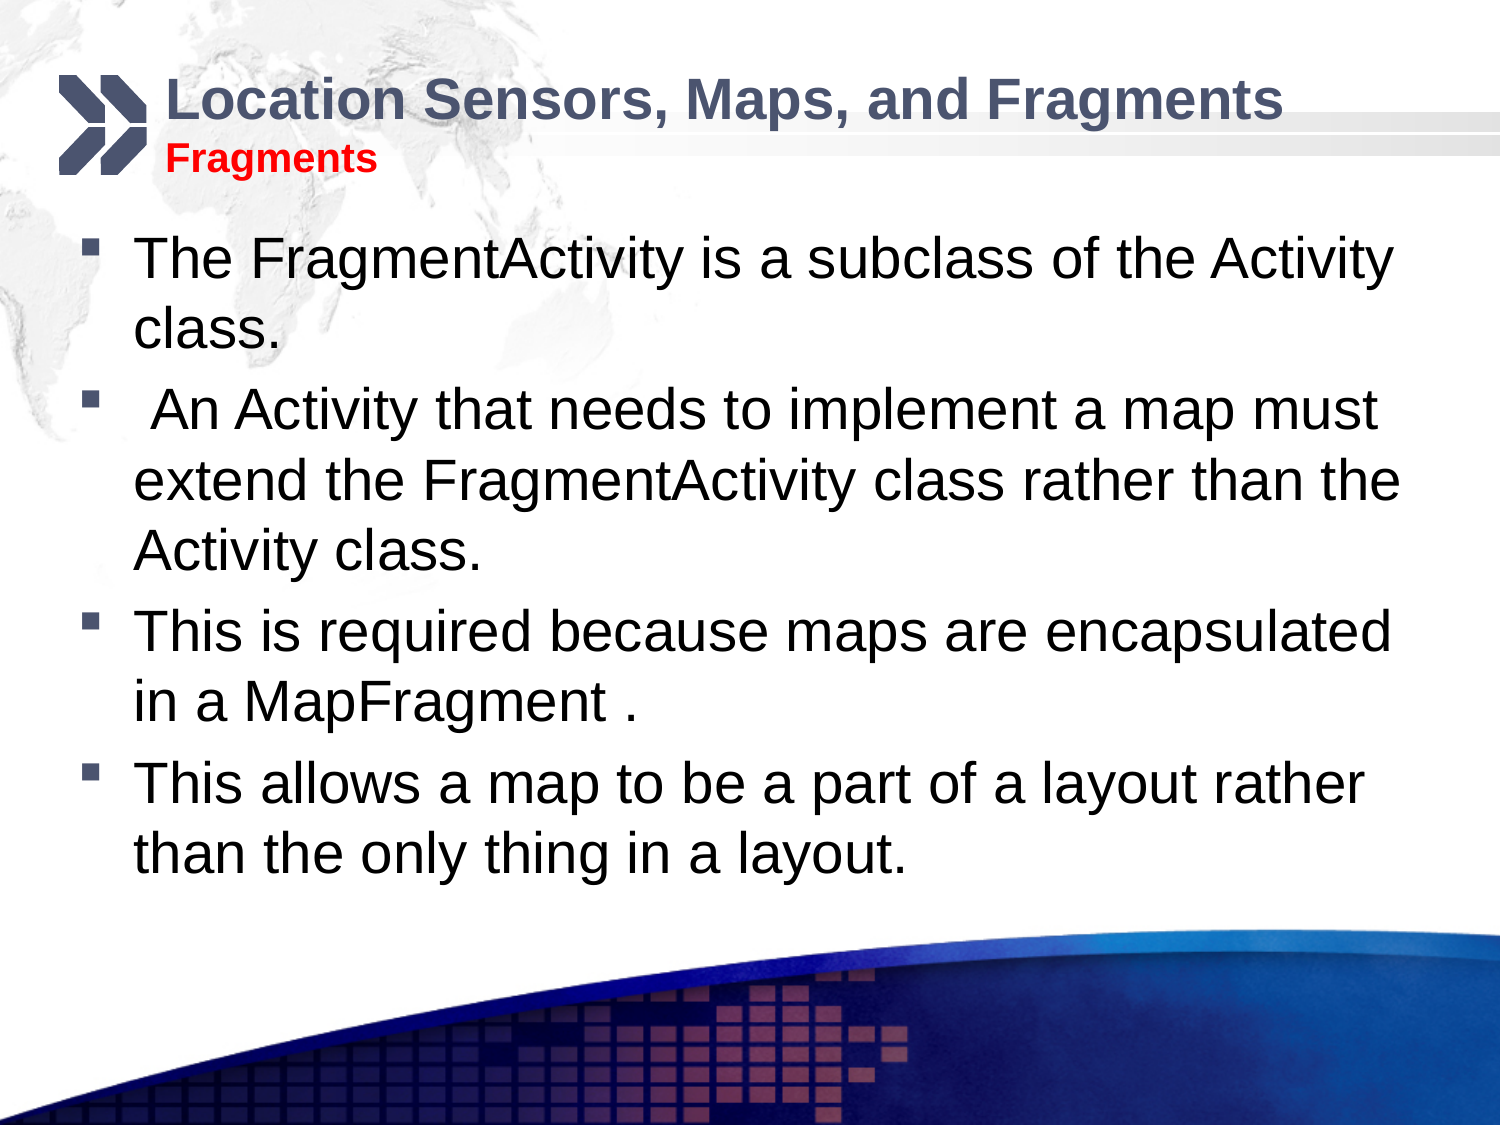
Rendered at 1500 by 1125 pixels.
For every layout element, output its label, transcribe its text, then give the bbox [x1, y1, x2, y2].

picture [0, 0, 1500, 1125]
title Location Sensors, Maps, and Fragments Fragments [149, 74, 1388, 168]
list The FragmentActivity is a subclass of the Activity class. An Activity that needs to implement a map must extend the FragmentActivity class rather than the Activity class. This is required because maps are encapsulated in a MapFragment . This allows a map to be a part of a layout rather than the only thing in a layout. [62, 212, 1426, 988]
